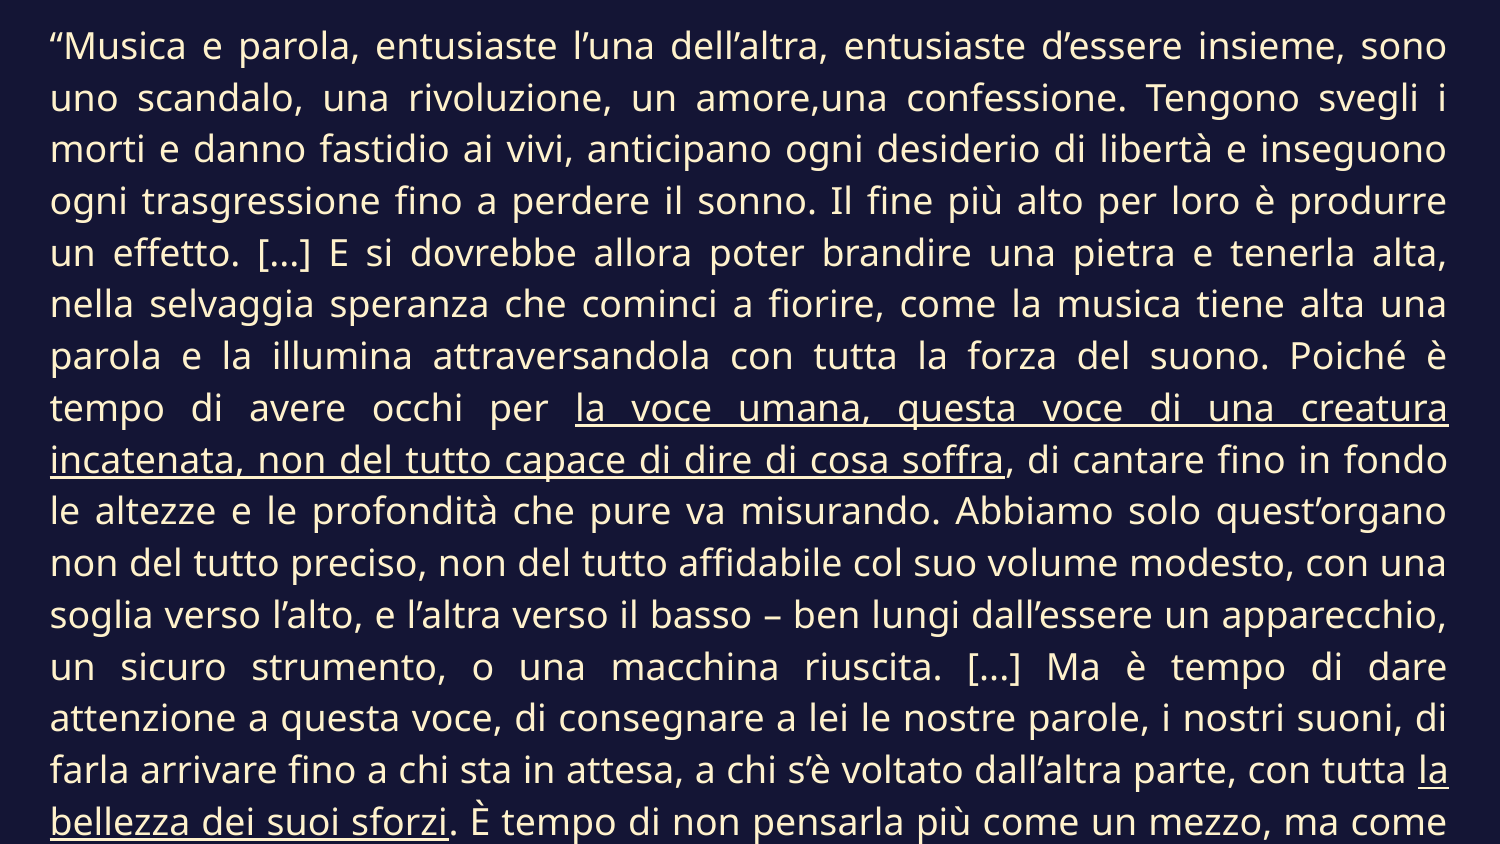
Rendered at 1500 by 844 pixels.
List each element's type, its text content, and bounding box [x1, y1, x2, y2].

list “Musica e parola, entusiaste l’una dell’altra, entusiaste d’essere insieme, sono uno scandalo, una rivoluzione, un amore,una confessione. Tengono svegli i morti e danno fastidio ai vivi, anticipano ogni desiderio di libertà e inseguono ogni trasgressione fino a perdere il sonno. Il fine più alto per loro è produrre un effetto. [...] E si dovrebbe allora poter brandire una pietra e tenerla alta, nella selvaggia speranza che cominci a fiorire, come la musica tiene alta una parola e la illumina attraversandola con tutta la forza del suono. Poiché è tempo di avere occhi per la voce umana, questa voce di una creatura incatenata, non del tutto capace di dire di cosa soffra, di cantare fino in fondo le altezze e le profondità che pure va misurando. Abbiamo solo quest’organo non del tutto preciso, non del tutto affidabile col suo volume modesto, con una soglia verso l’alto, e l’altra verso il basso – ben lungi dall’essere un apparecchio, un sicuro strumento, o una macchina riuscita. [...] Ma è tempo di dare attenzione a questa voce, di consegnare a lei le nostre parole, i nostri suoni, di farla arrivare fino a chi sta in attesa, a chi s’è voltato dall’altra parte, con tutta la bellezza dei suoi sforzi. È tempo di non pensarla più come un mezzo, ma come vicaria, sostituto provvisorio fino a quando poesia e musica troveranno il loro momento di verità, incontrandosi.” Ingeborg Bachmann, Musica e poesia, 1964 [34, 0, 1464, 844]
